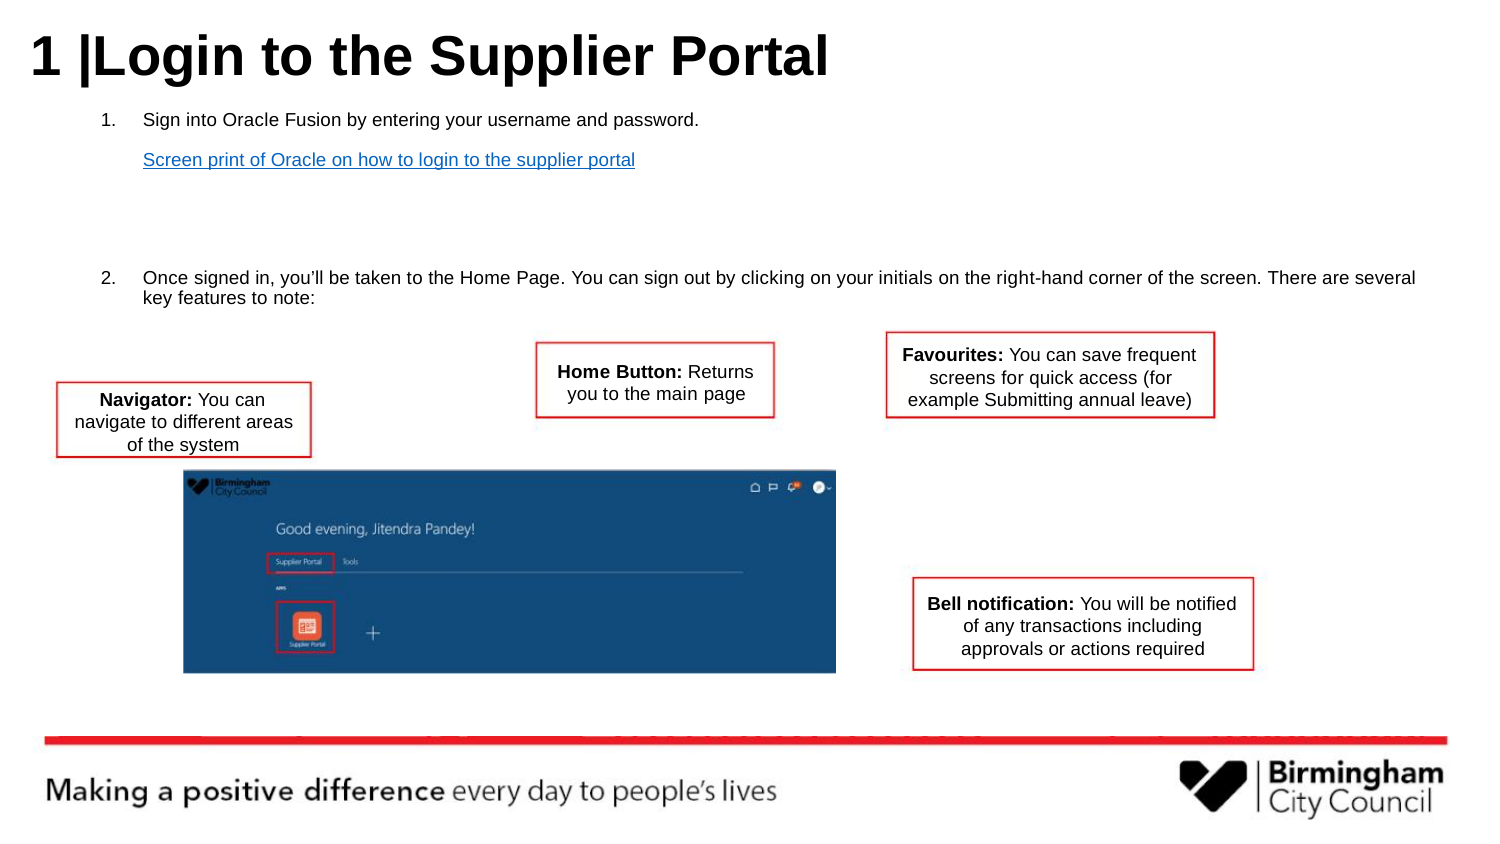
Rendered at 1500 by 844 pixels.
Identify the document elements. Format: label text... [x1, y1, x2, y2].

text_box Screen print of Oracle on how to login to the supplier portal [142, 149, 1256, 171]
text_box [0, 736, 1500, 844]
text_box 2. Once signed in, you’ll be taken to the Home Page. You can sign out by clicking on your initials on the right-hand corner of the screen. There are several [100, 267, 1423, 289]
title 1 |Login to the Supplier Portal [30, 19, 858, 88]
text_box approvals or actions required [961, 637, 1229, 659]
text_box [0, 0, 1500, 736]
text_box key features to note: [142, 287, 338, 309]
text_box 1. Sign into Oracle Fusion by entering your username and password. [100, 108, 719, 130]
text_box [183, 469, 836, 674]
text_box Bell notification: You will be notified of any transactions including [927, 592, 1262, 637]
text_box Home Button: Returns you to the main page [557, 360, 778, 405]
text_box Navigator: You can navigate to different areas of the system [74, 388, 317, 456]
text_box Favourites: You can save frequent screens for quick access (for example Submitting annual leave) [902, 344, 1222, 411]
